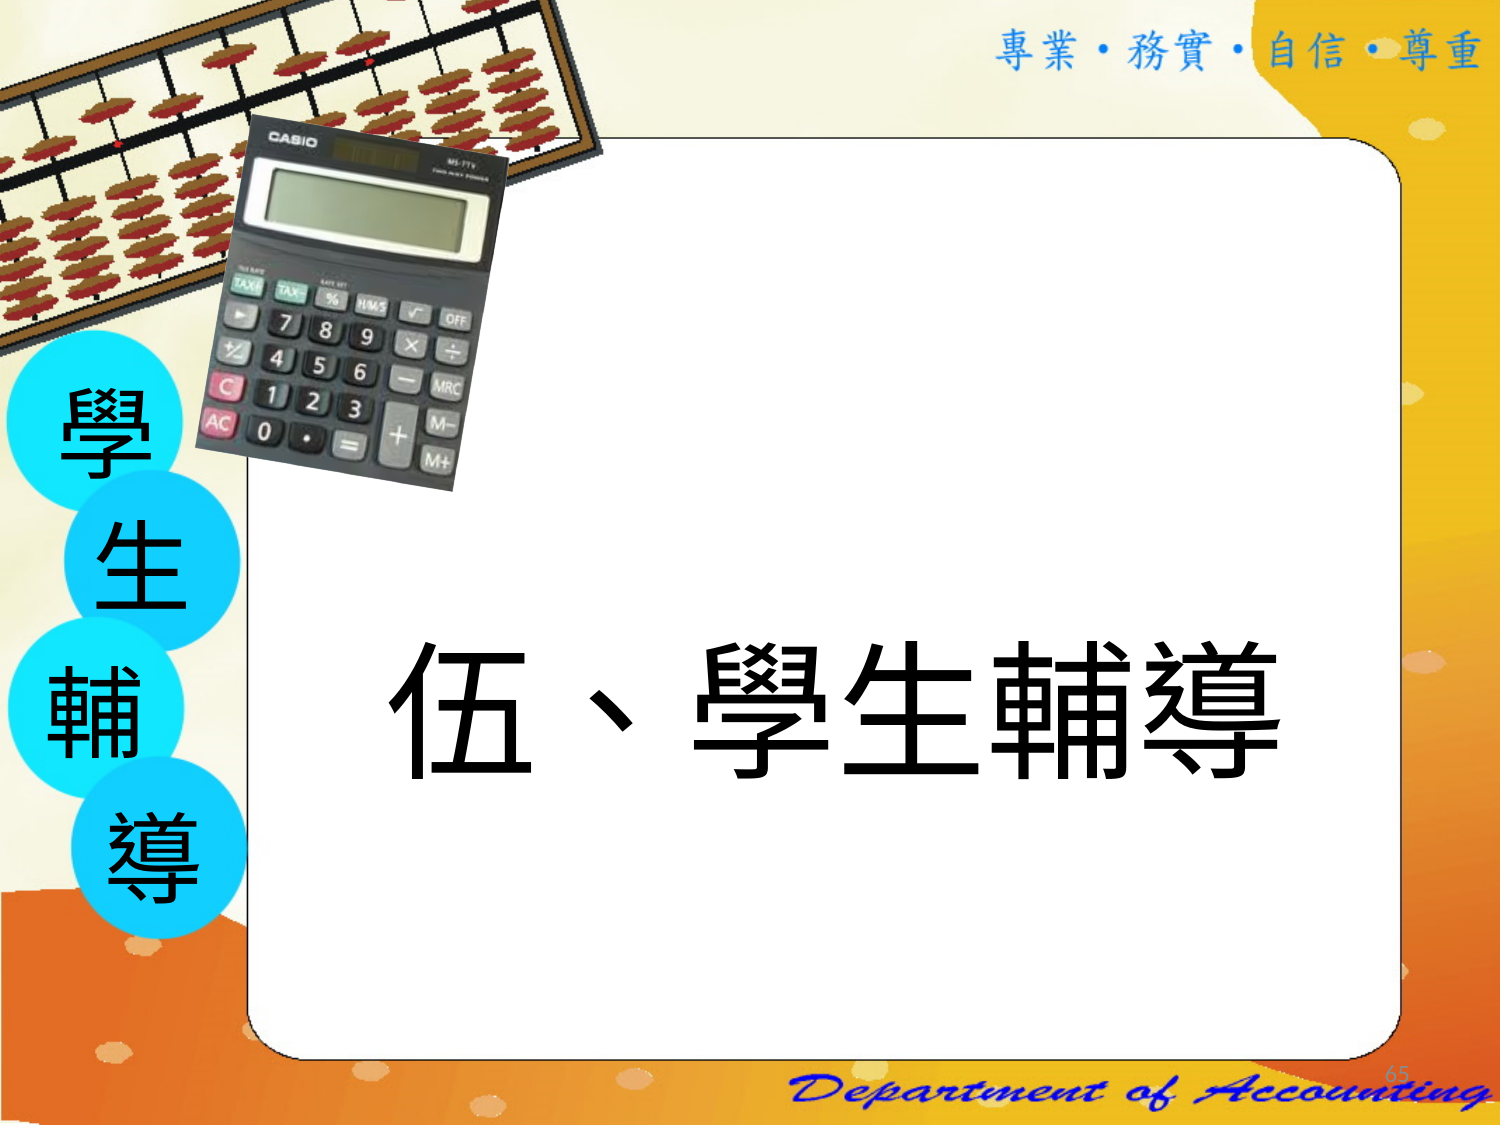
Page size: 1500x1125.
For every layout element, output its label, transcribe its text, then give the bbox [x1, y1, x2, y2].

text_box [29, 363, 243, 929]
text_box 伍、學生輔導 [371, 609, 1317, 805]
slide_number 65 [1074, 1042, 1425, 1103]
picture [0, 0, 1500, 1125]
